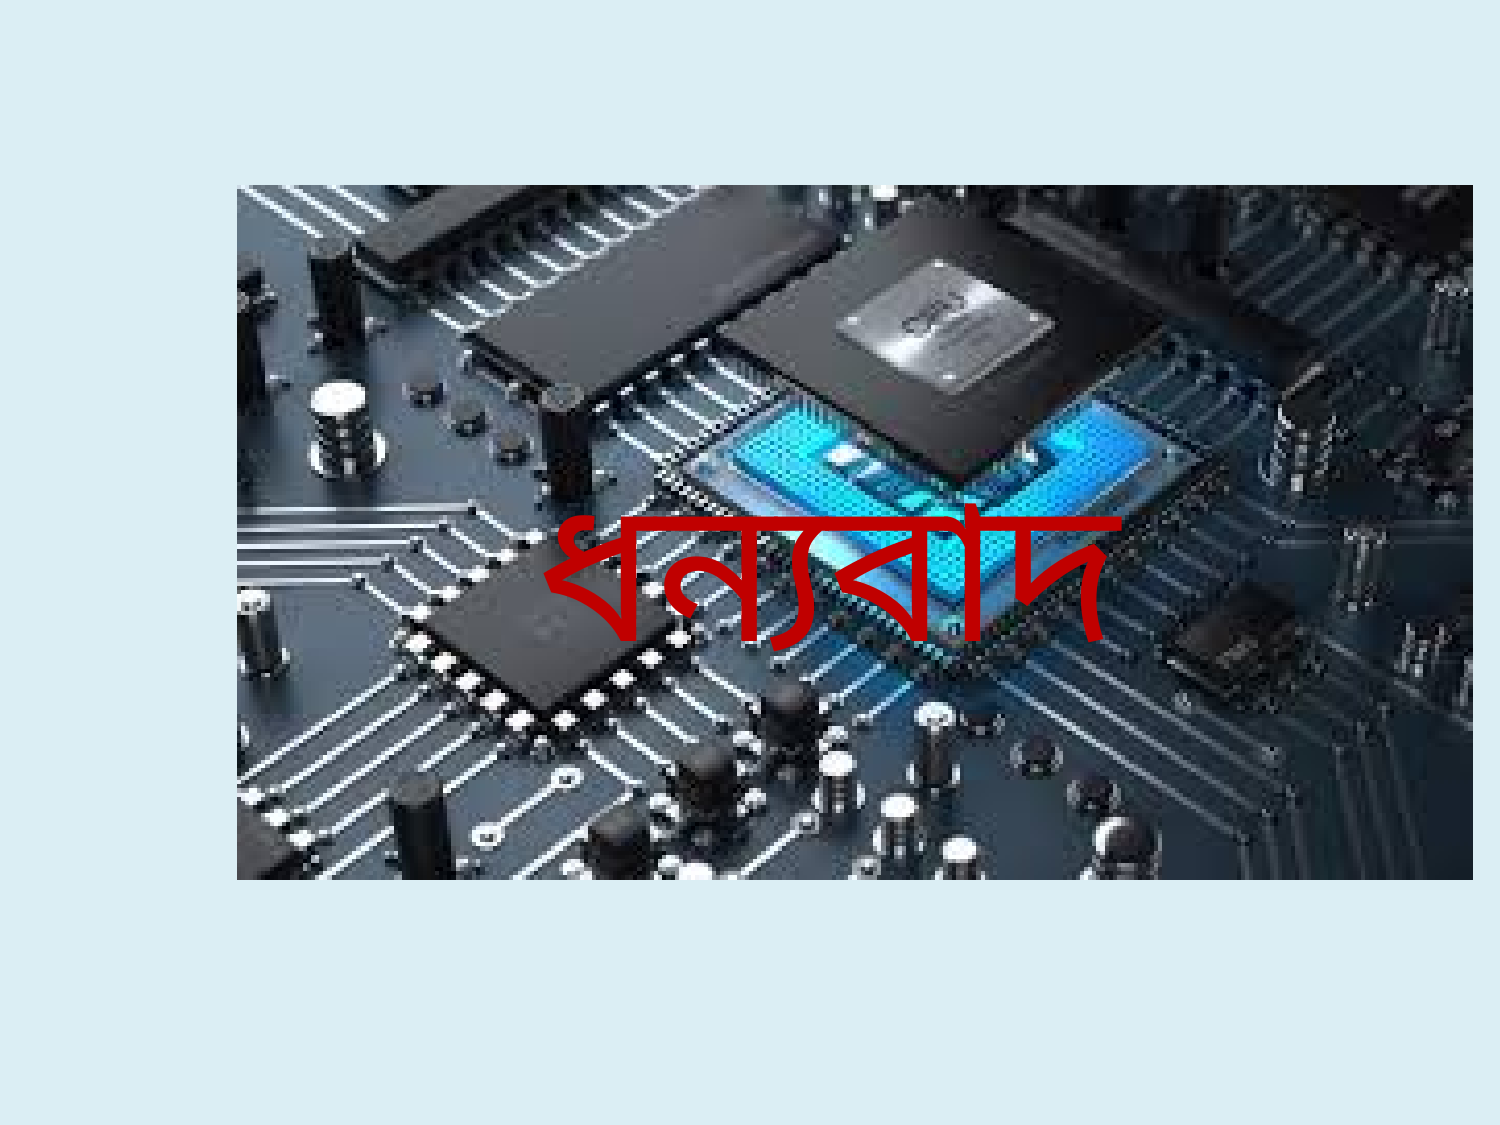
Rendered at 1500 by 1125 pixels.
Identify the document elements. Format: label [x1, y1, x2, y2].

picture [237, 184, 1474, 880]
